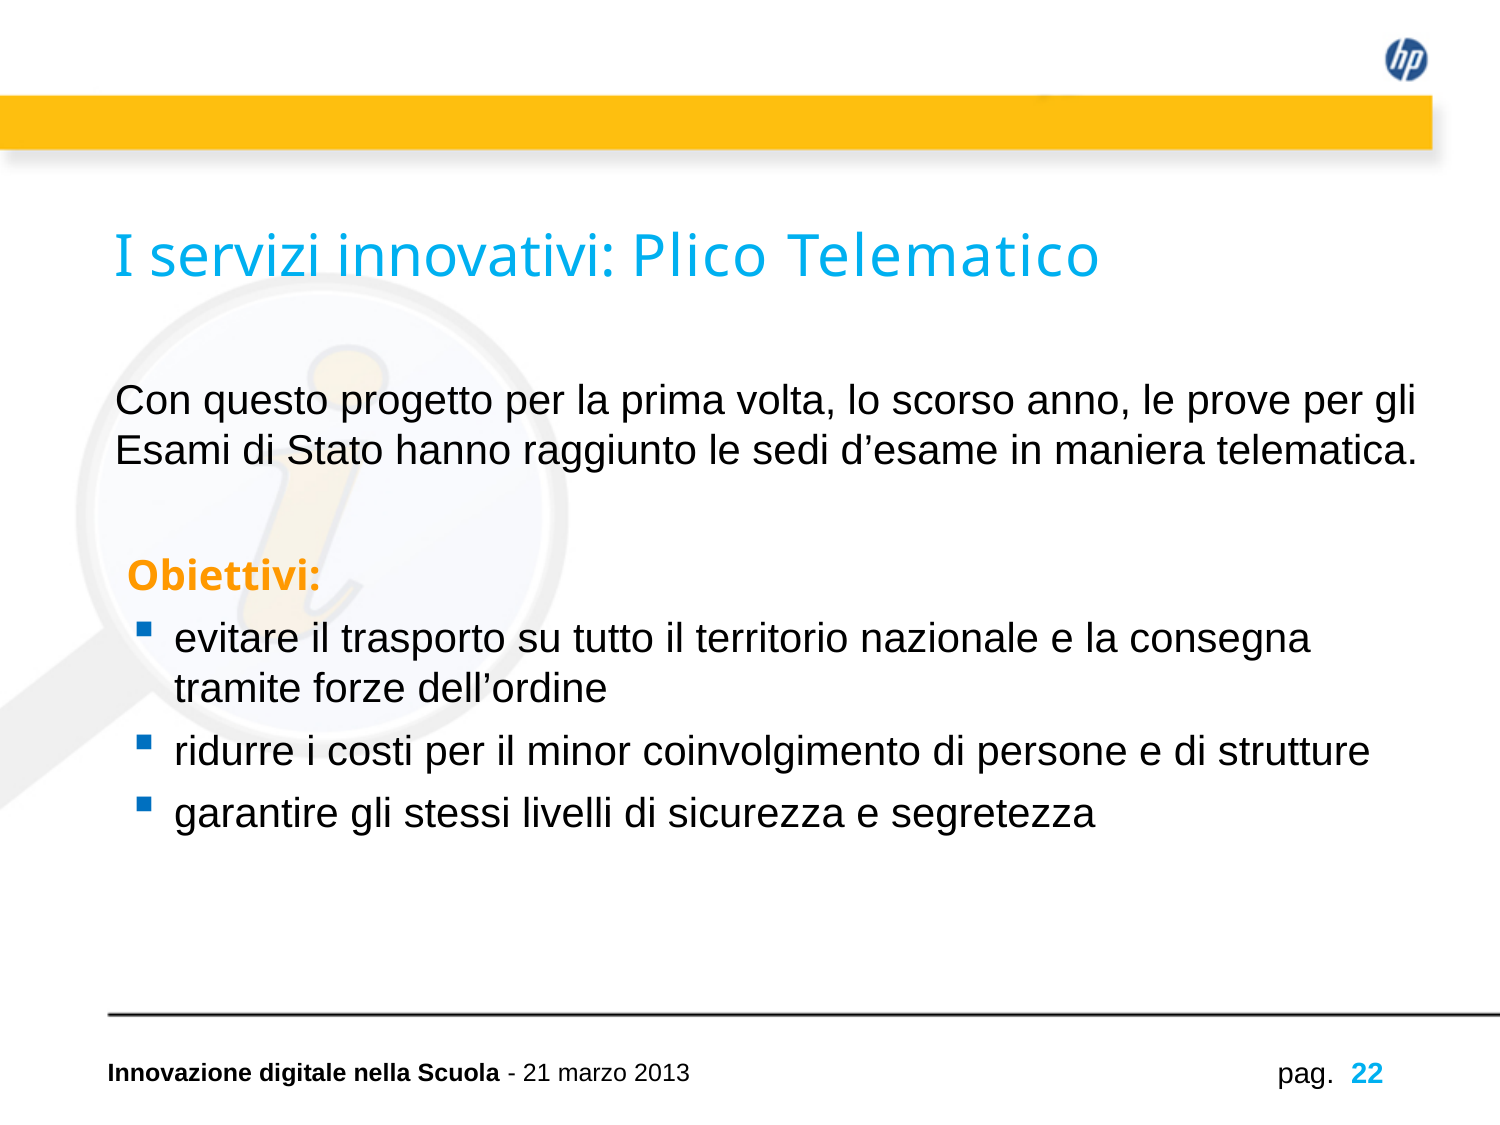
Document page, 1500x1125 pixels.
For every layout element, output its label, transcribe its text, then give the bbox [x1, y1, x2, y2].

text_box pag. 22 [1263, 1046, 1441, 1094]
text_box I servizi innovativi: Plico Telematico [100, 196, 1425, 296]
picture [0, 0, 1500, 1125]
text_box Con questo progetto per la prima volta, lo scorso anno, le prove per gli Esami di Stato hanno raggiunto le sedi d’esame in maniera telematica. Obiettivi: evitare il trasporto su tutto il territorio nazionale e la consegna tramite forze dell’ordine ridurre i costi per il minor coinvolgimento di persone e di strutture garantire gli stessi livelli di sicurezza e segretezza [100, 365, 1438, 944]
